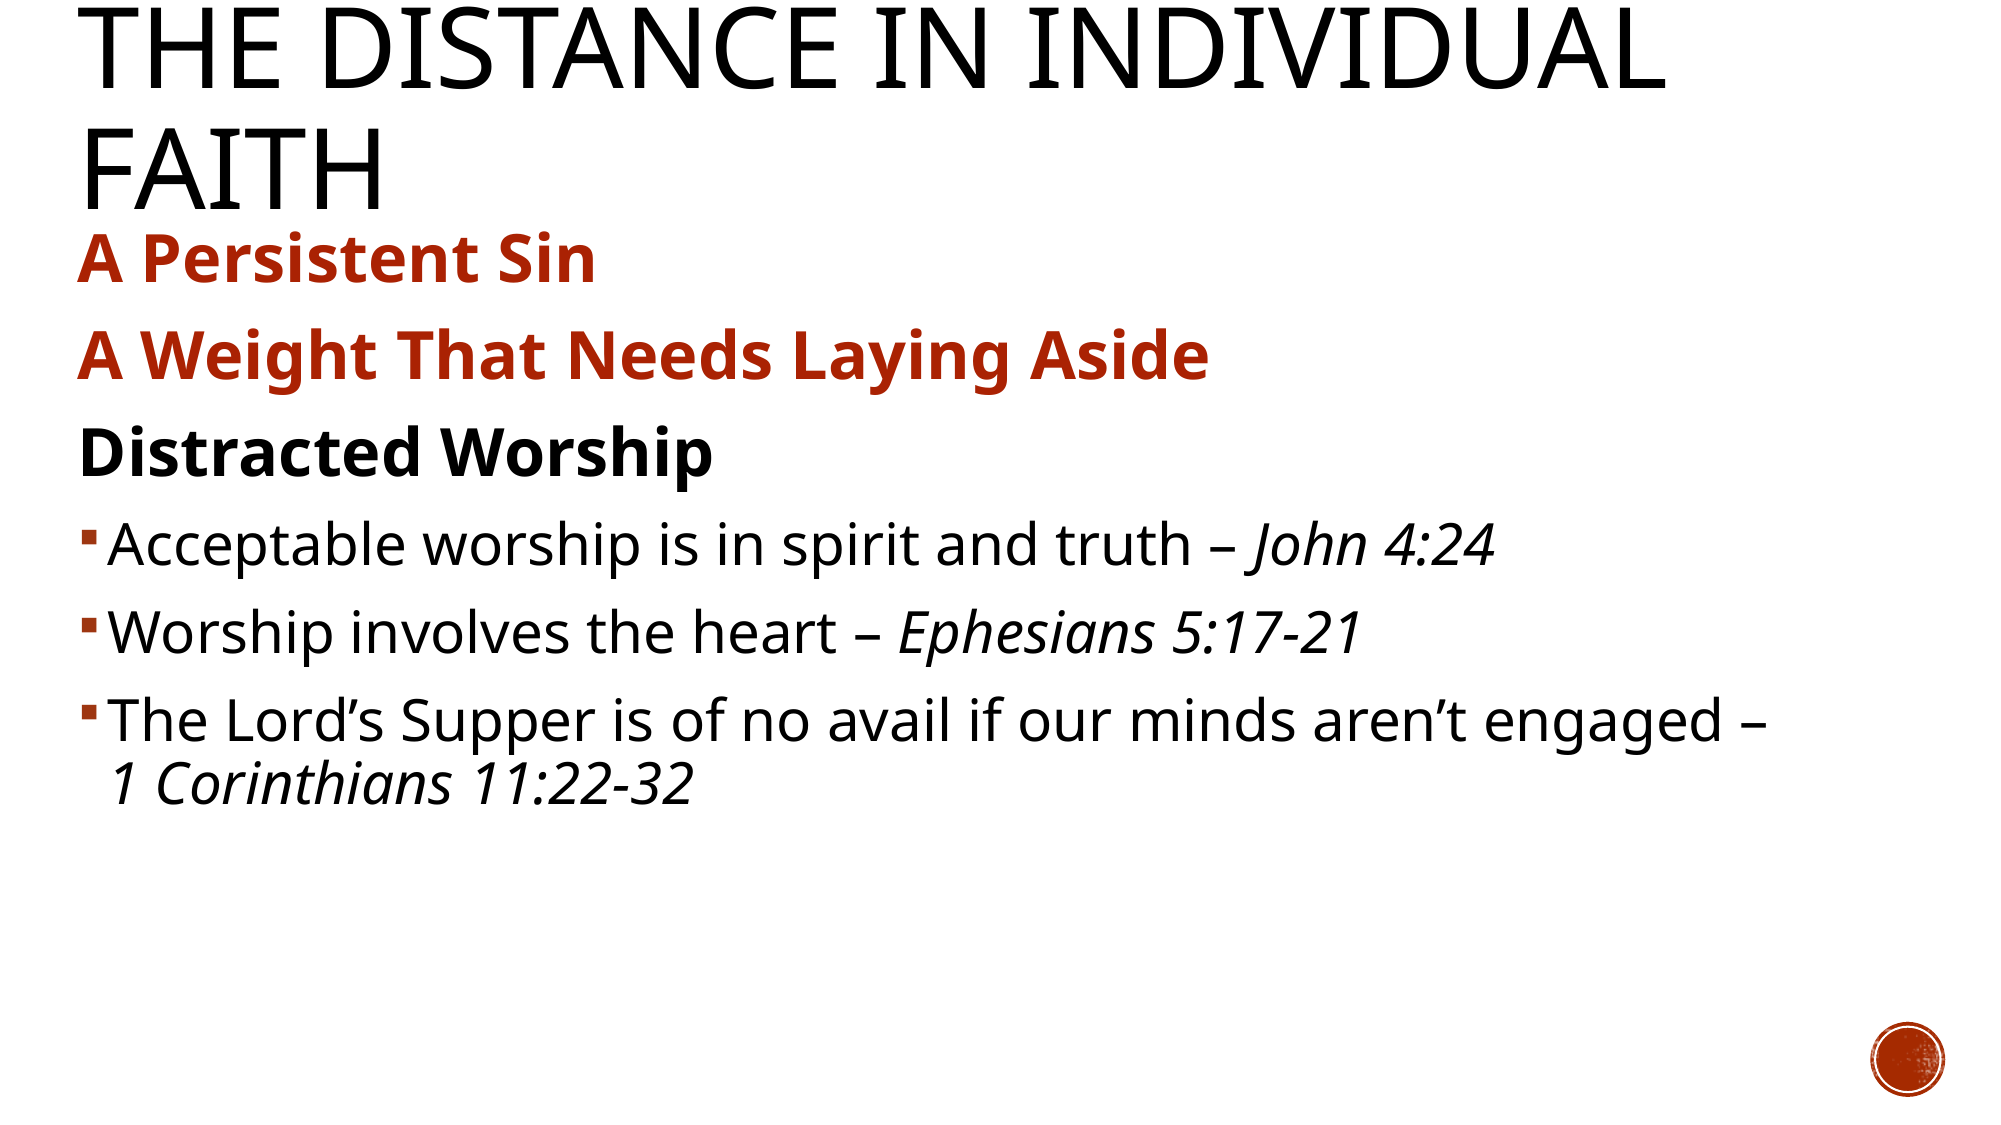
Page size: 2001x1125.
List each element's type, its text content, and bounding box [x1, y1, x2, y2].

list A Persistent Sin A Weight That Needs Laying Aside Distracted Worship Acceptable worship is in spirit and truth – John 4:24 Worship involves the heart – Ephesians 5:17-21 The Lord’s Supper is of no avail if our minds aren’t engaged – 1 Corinthians 11:22-32 [63, 217, 1834, 1072]
title The Distance in Individual Faith [63, 0, 1713, 217]
